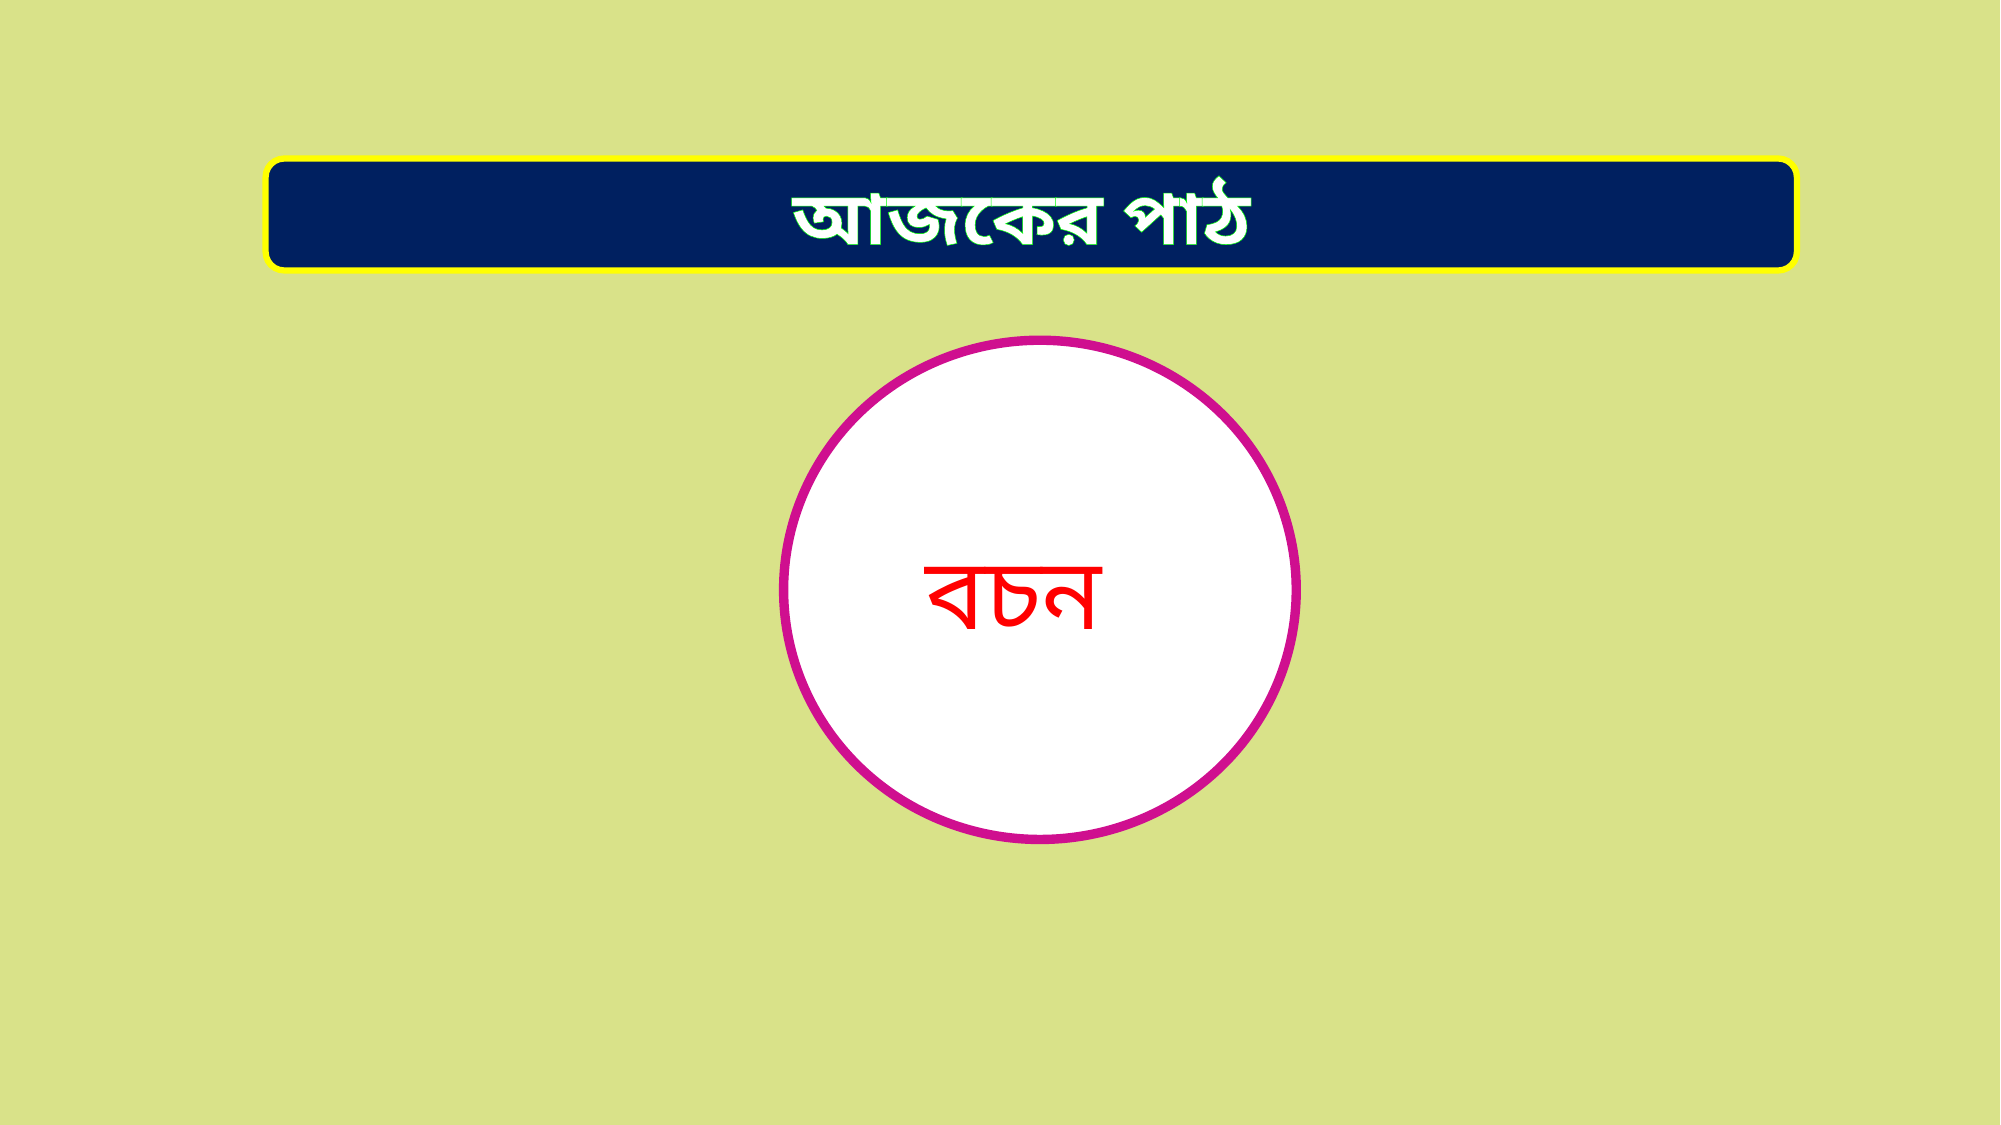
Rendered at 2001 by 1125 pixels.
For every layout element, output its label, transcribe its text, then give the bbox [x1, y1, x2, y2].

text_box বচন [782, 339, 1298, 841]
text_box আজকের পাঠ [265, 158, 1797, 271]
